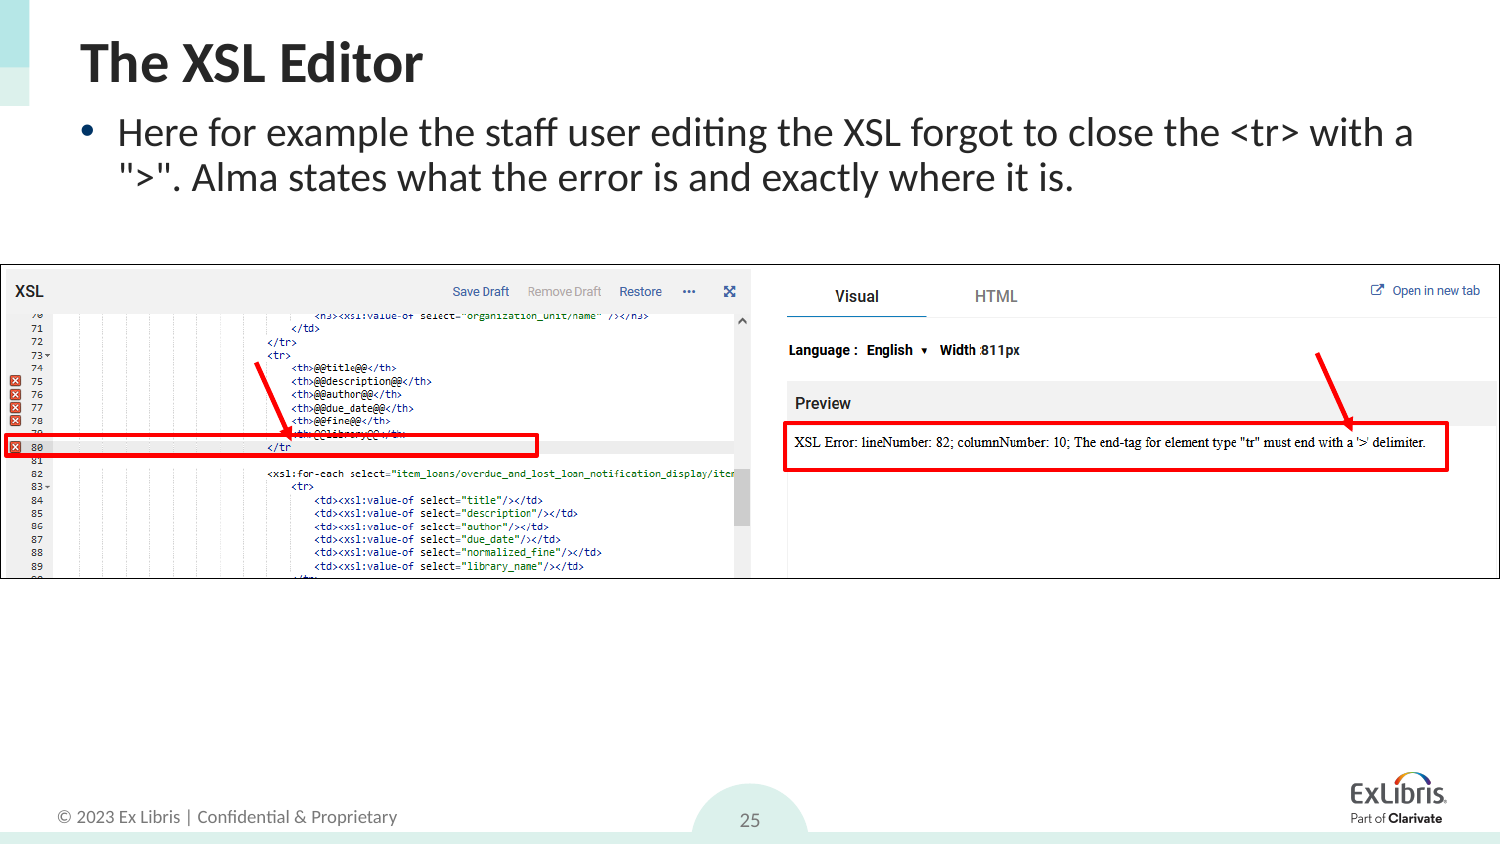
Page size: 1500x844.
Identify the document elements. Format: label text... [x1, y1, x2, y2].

picture [0, 264, 1500, 580]
picture [1351, 772, 1447, 823]
title The XSL Editor [64, 11, 1447, 102]
list Here for example the staff user editing the XSL forgot to close the <tr> with a ">". Alma states what the error is and exactly where it is. [64, 102, 1459, 263]
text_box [255, 362, 292, 442]
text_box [1316, 352, 1353, 433]
slide_number 25 [705, 789, 795, 844]
